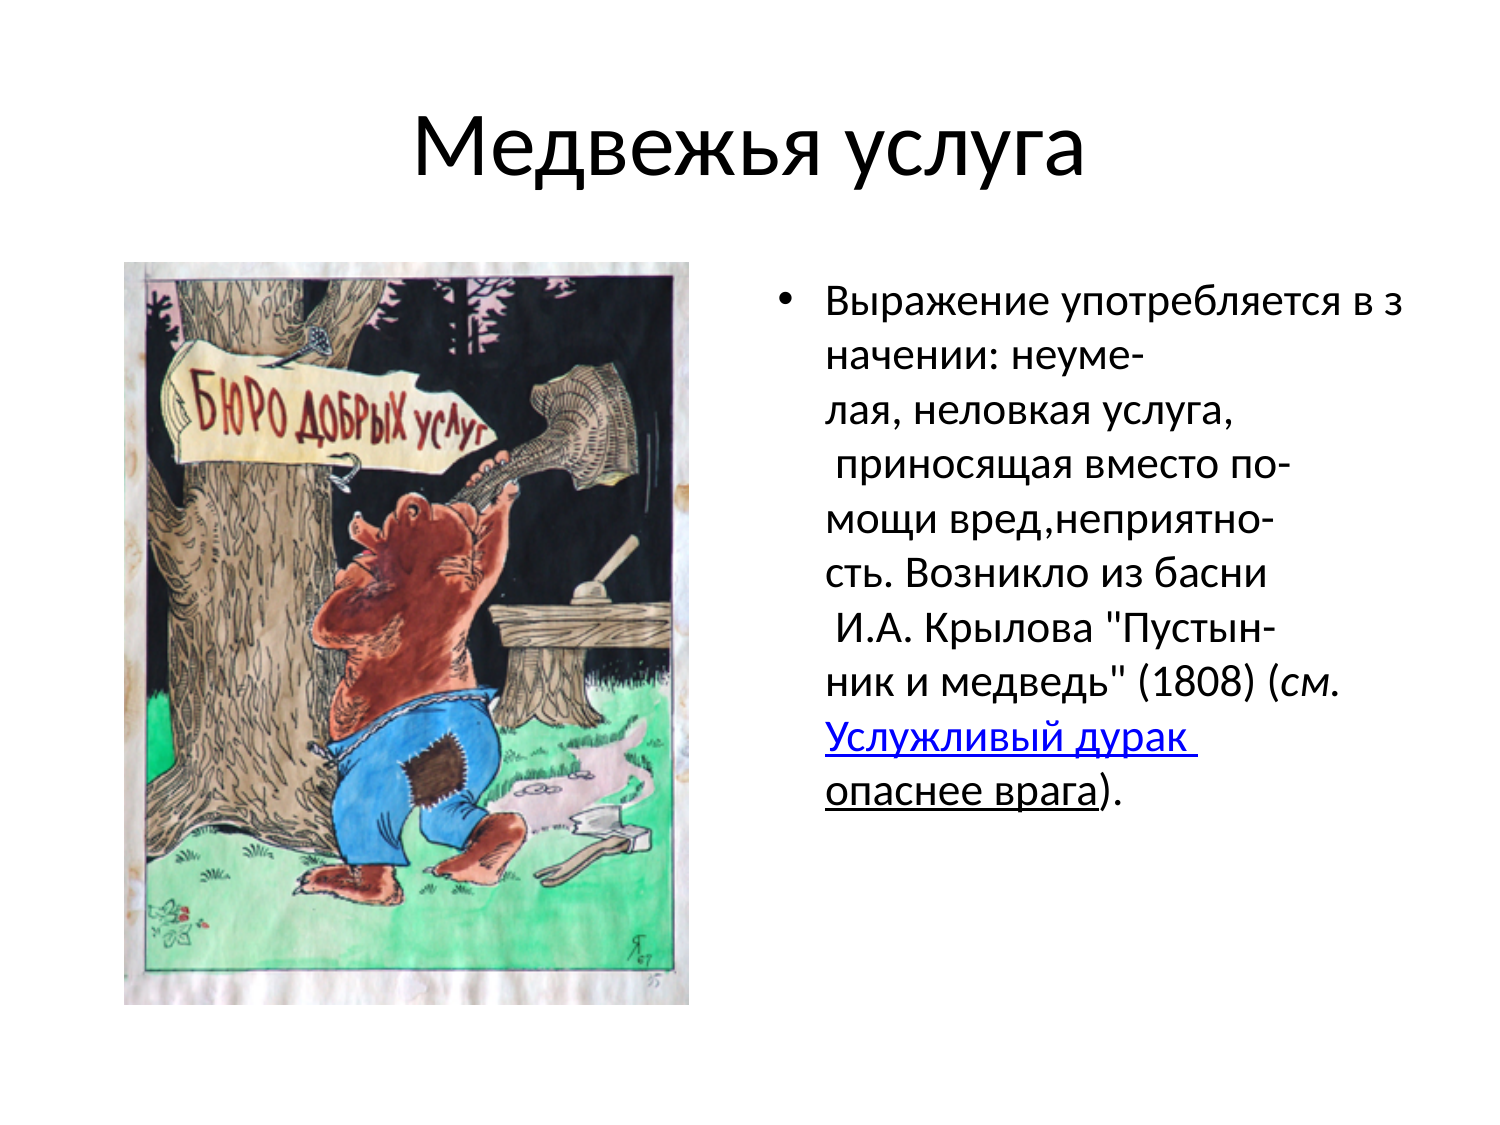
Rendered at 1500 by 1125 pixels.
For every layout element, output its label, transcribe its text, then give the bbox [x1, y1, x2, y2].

title Медвежья услуга [75, 45, 1425, 233]
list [123, 262, 689, 1006]
list Выражение употребляется в значении: неуме-лая, неловкая услуга, приносящая вместо по-мощи вред,неприятно-сть. Возникло из басни И.А. Крылова "Пустын-ник и медведь" (1808) (см. Услужливый дурак опаснее врага). [762, 262, 1425, 1005]
